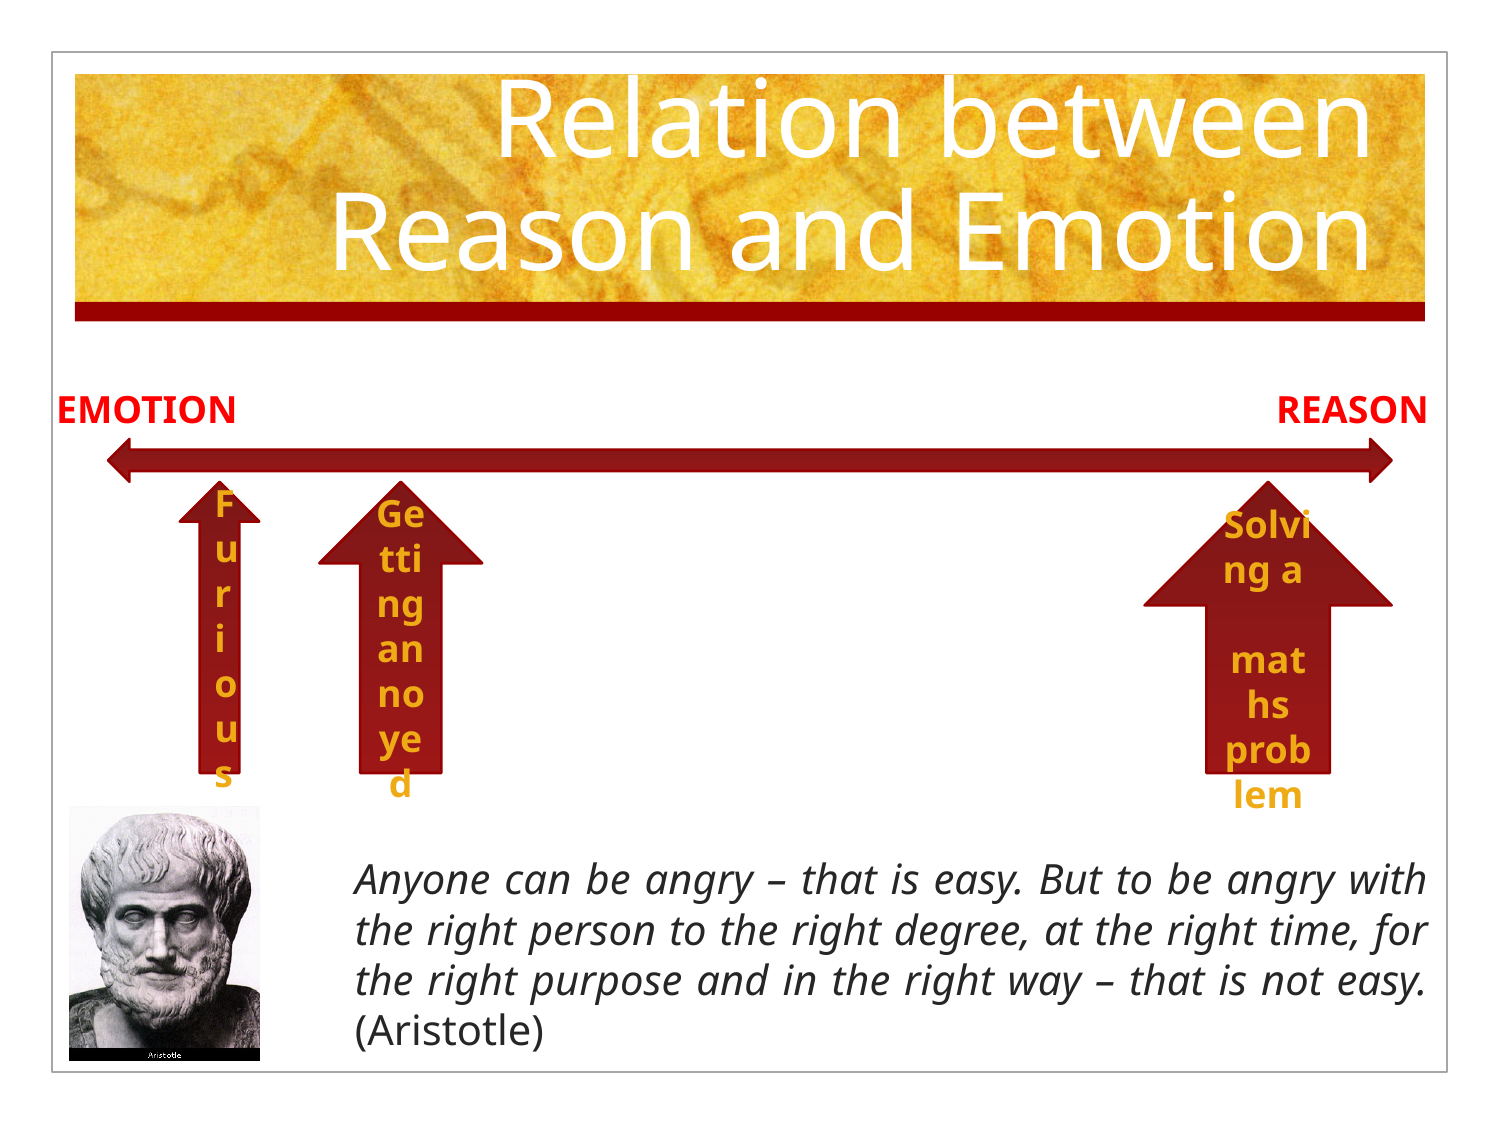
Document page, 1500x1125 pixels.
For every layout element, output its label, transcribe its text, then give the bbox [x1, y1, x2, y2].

text_box Solving a maths problem [1143, 480, 1393, 775]
picture [68, 805, 261, 1062]
picture [75, 74, 1425, 301]
text_box Getting annoyed [318, 480, 484, 775]
title Relation between Reason and Emotion [108, 74, 1392, 292]
list Anyone can be angry – that is easy. But to be angry with the right person to the right degree, at the right time, for the right purpose and in the right way – that is not easy. (Aristotle) [293, 845, 1444, 1075]
text_box Furious [178, 480, 261, 775]
text_box REASON [1228, 378, 1444, 439]
text_box EMOTION [0, 378, 294, 439]
text_box [107, 439, 1393, 483]
